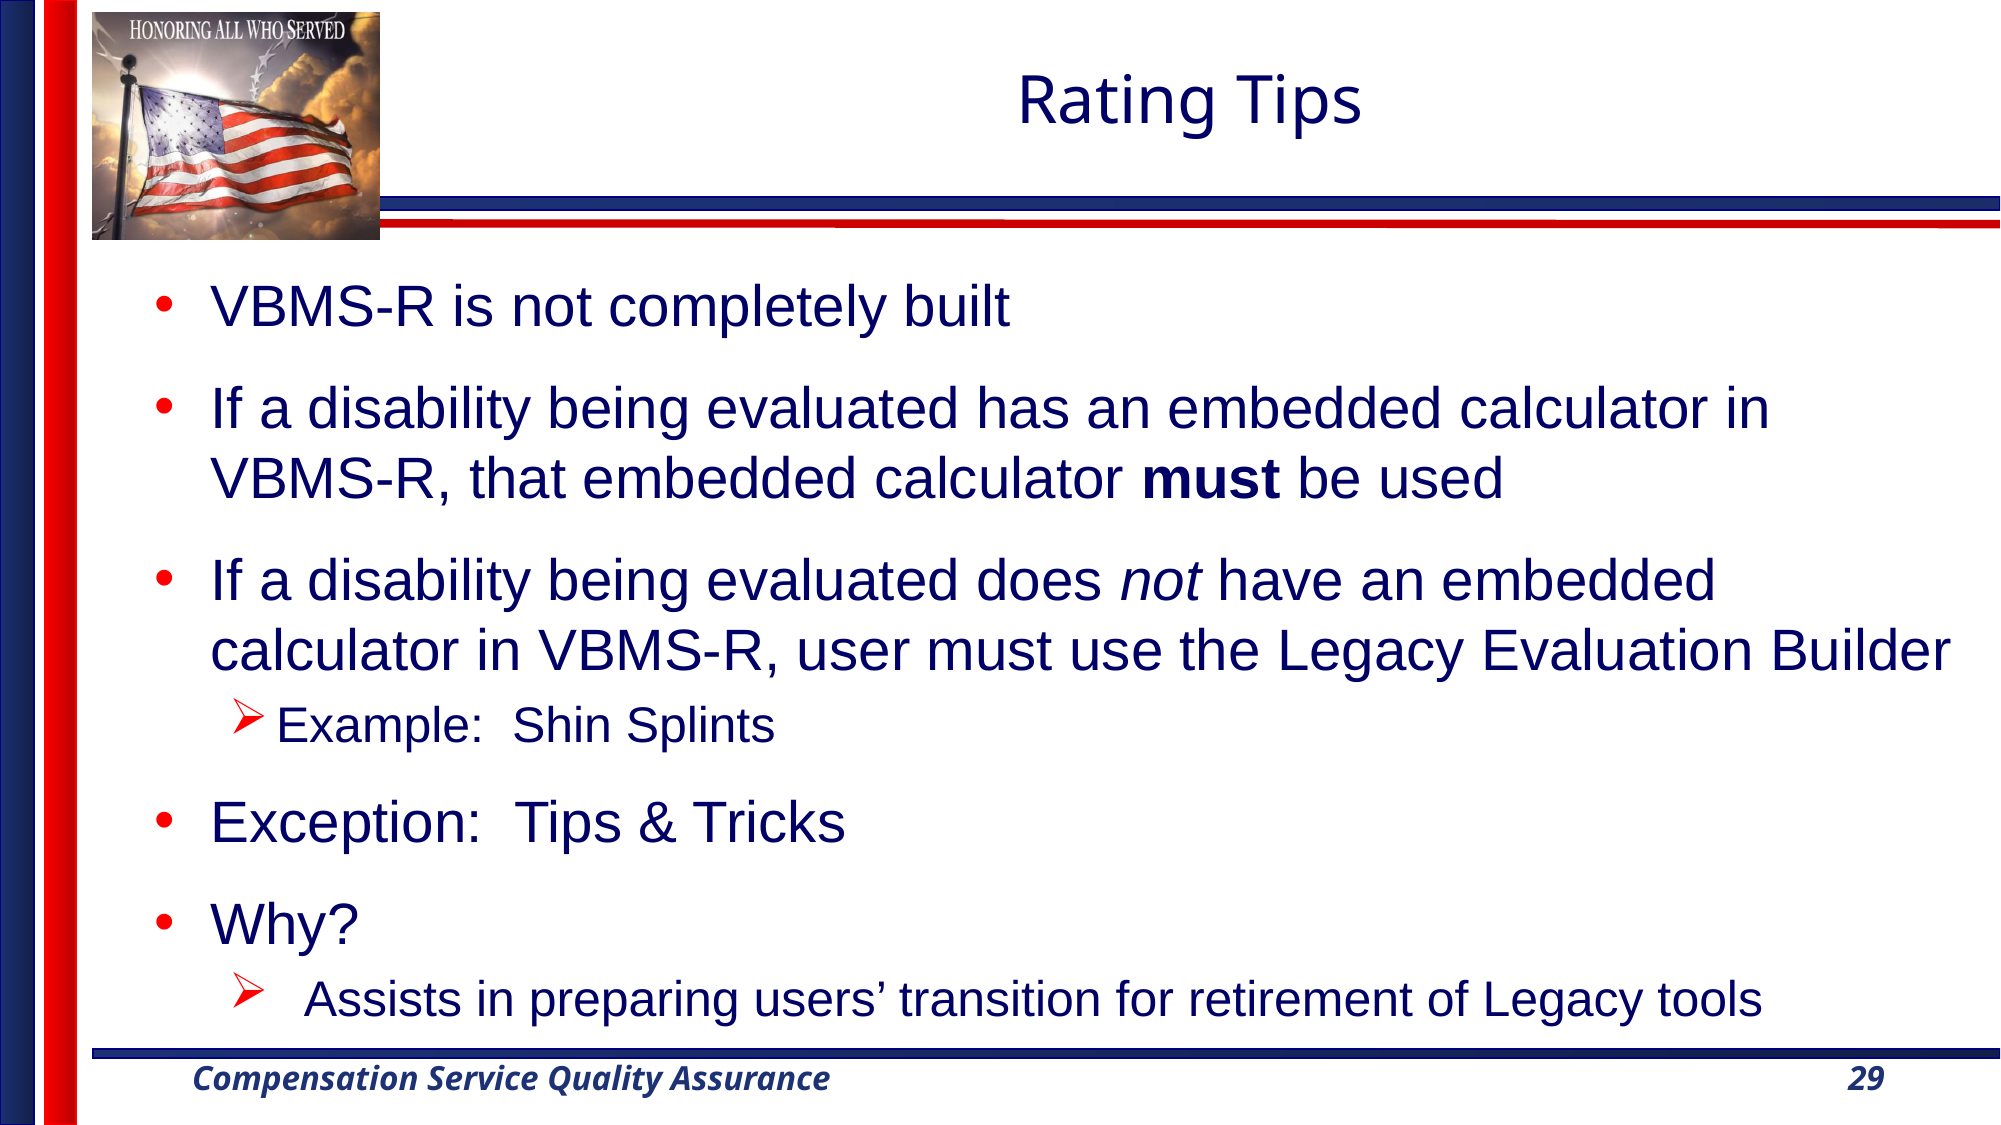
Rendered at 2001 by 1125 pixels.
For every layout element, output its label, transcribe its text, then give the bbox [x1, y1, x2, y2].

slide_number 29 [1733, 1042, 2000, 1118]
list VBMS-R is not completely built If a disability being evaluated has an embedded calculator in VBMS-R, that embedded calculator must be used If a disability being evaluated does not have an embedded calculator in VBMS-R, user must use the Legacy Evaluation Builder Example: Shin Splints Exception: Tips & Tricks Why? Assists in preparing users’ transition for retirement of Legacy tools [138, 260, 1982, 1065]
picture [92, 12, 380, 240]
title Rating Tips [379, 0, 2000, 194]
